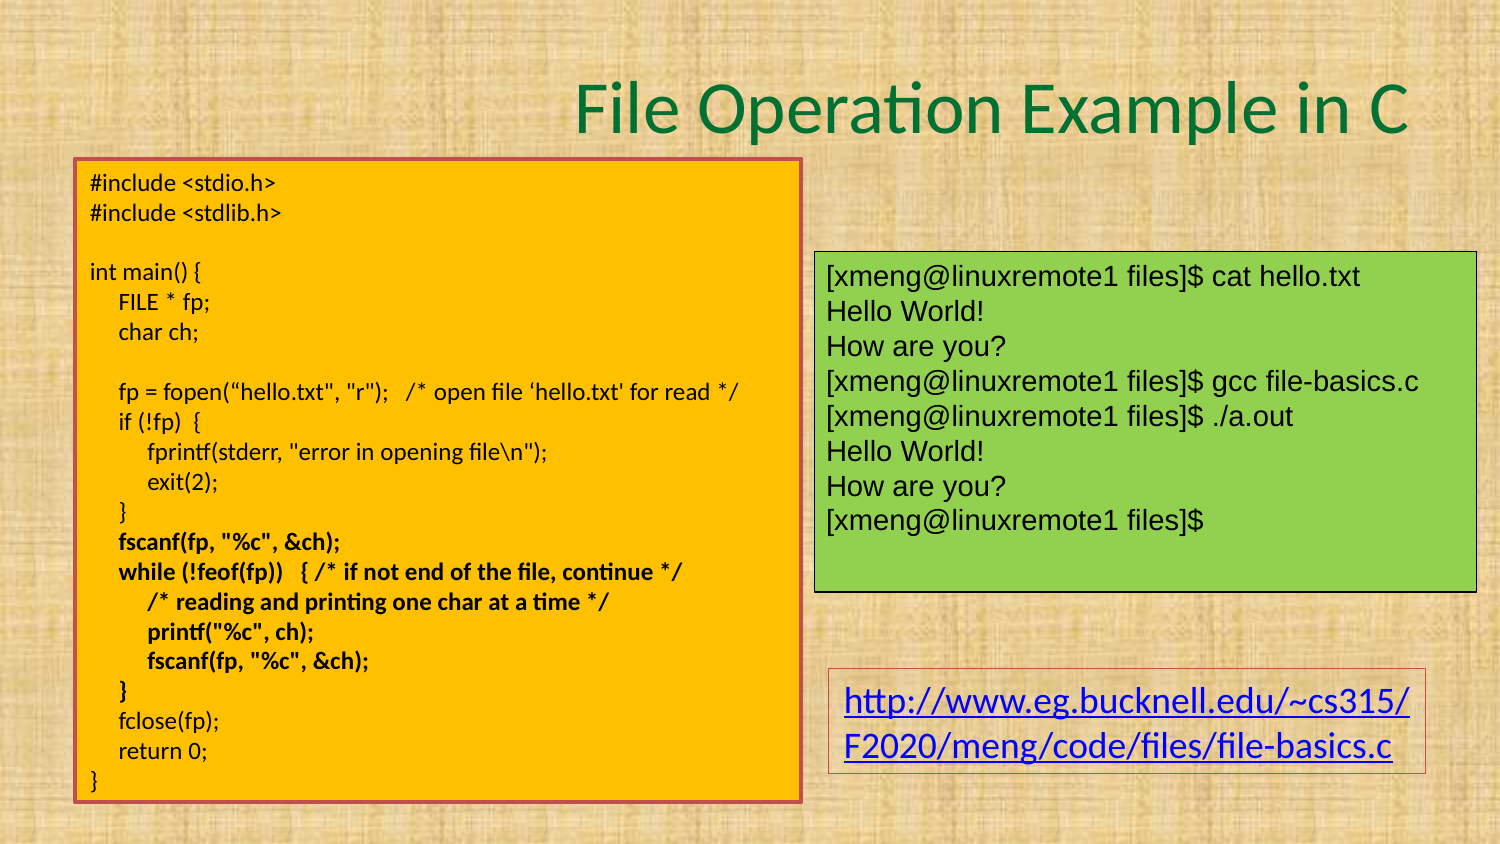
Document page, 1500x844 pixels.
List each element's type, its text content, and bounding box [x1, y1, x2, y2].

text_box #include <stdio.h> #include <stdlib.h> int main() { FILE * fp; char ch; fp = fopen(“hello.txt", "r"); /* open file ‘hello.txt' for read */ if (!fp) { fprintf(stderr, "error in opening file\n"); exit(2); } fscanf(fp, "%c", &ch); while (!feof(fp)) { /* if not end of the file, continue */ /* reading and printing one char at a time */ printf("%c", ch); fscanf(fp, "%c", &ch); } fclose(fp); return 0; } [75, 158, 802, 803]
text_box http://www.eg.bucknell.edu/~cs315/ F2020/meng/code/files/file-basics.c [828, 668, 1426, 774]
text_box [xmeng@linuxremote1 files]$ cat hello.txt Hello World! How are you? [xmeng@linuxremote1 files]$ gcc file-basics.c [xmeng@linuxremote1 files]$ ./a.out Hello World! How are you? [xmeng@linuxremote1 files]$ [814, 251, 1477, 593]
picture [0, 0, 1500, 844]
title File Operation Example in C [75, 33, 1425, 175]
